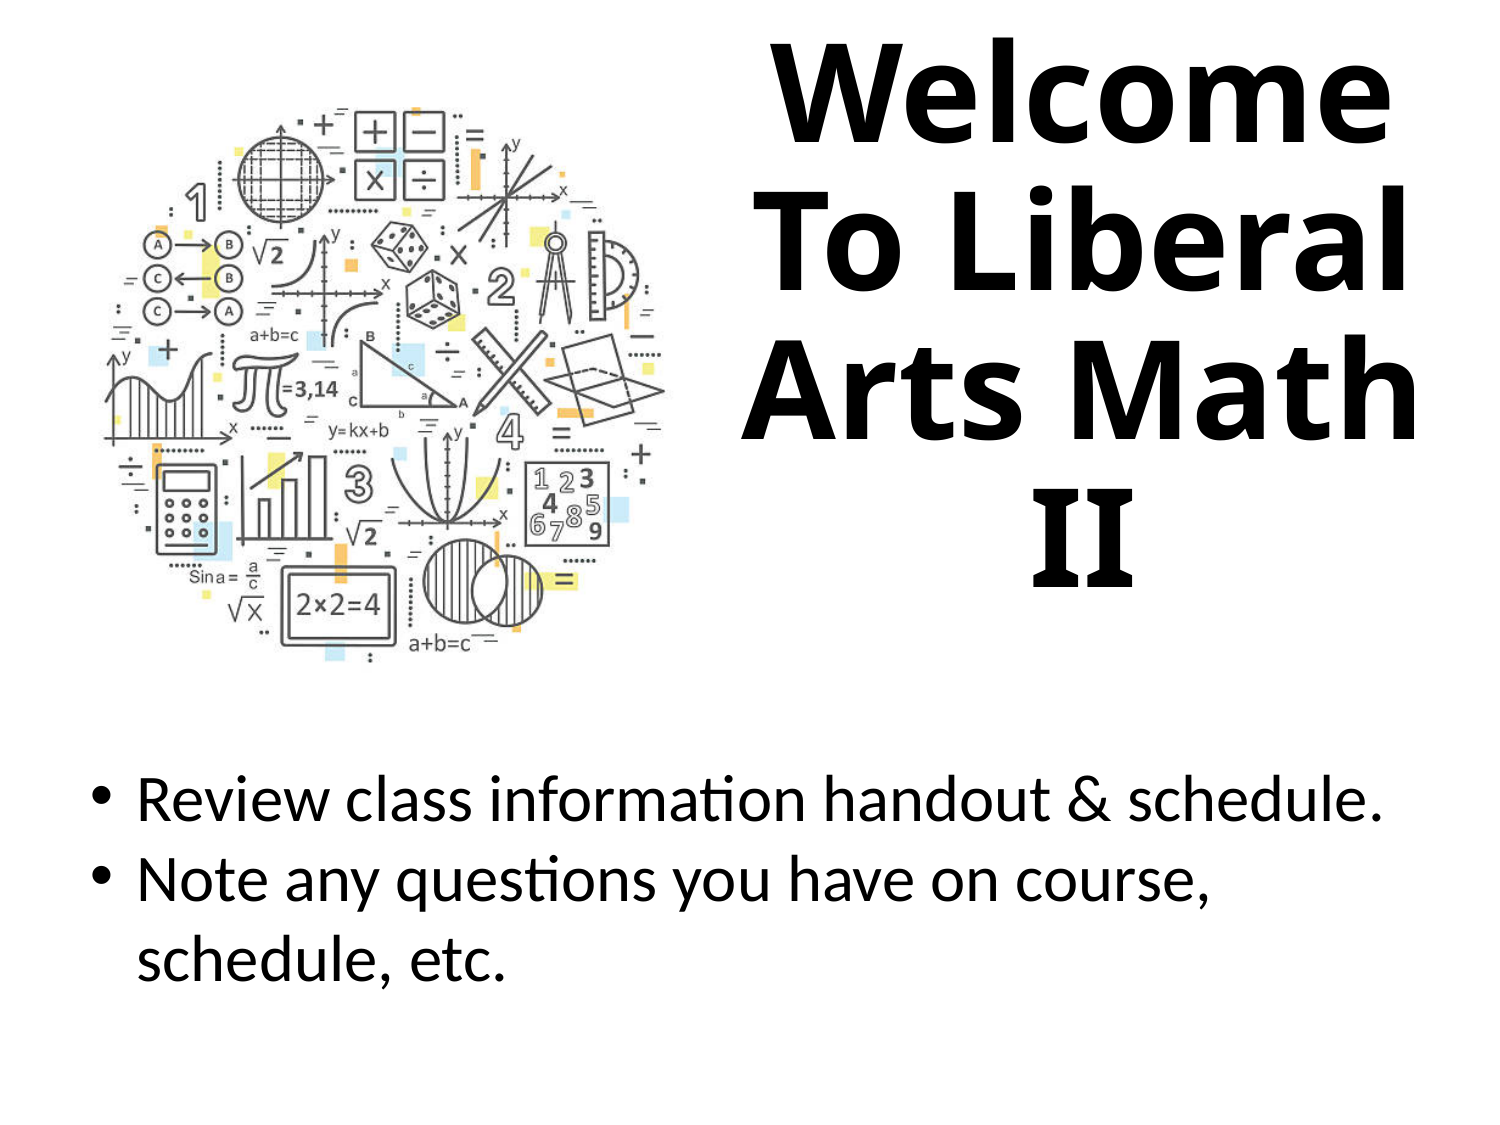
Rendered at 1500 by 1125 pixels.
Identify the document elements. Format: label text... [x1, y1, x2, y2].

picture [11, 49, 756, 688]
text_box Review class information handout & schedule. Note any questions you have on course, schedule, etc. [74, 746, 1425, 1047]
title Welcome To Liberal Arts Math II [756, 167, 1479, 625]
